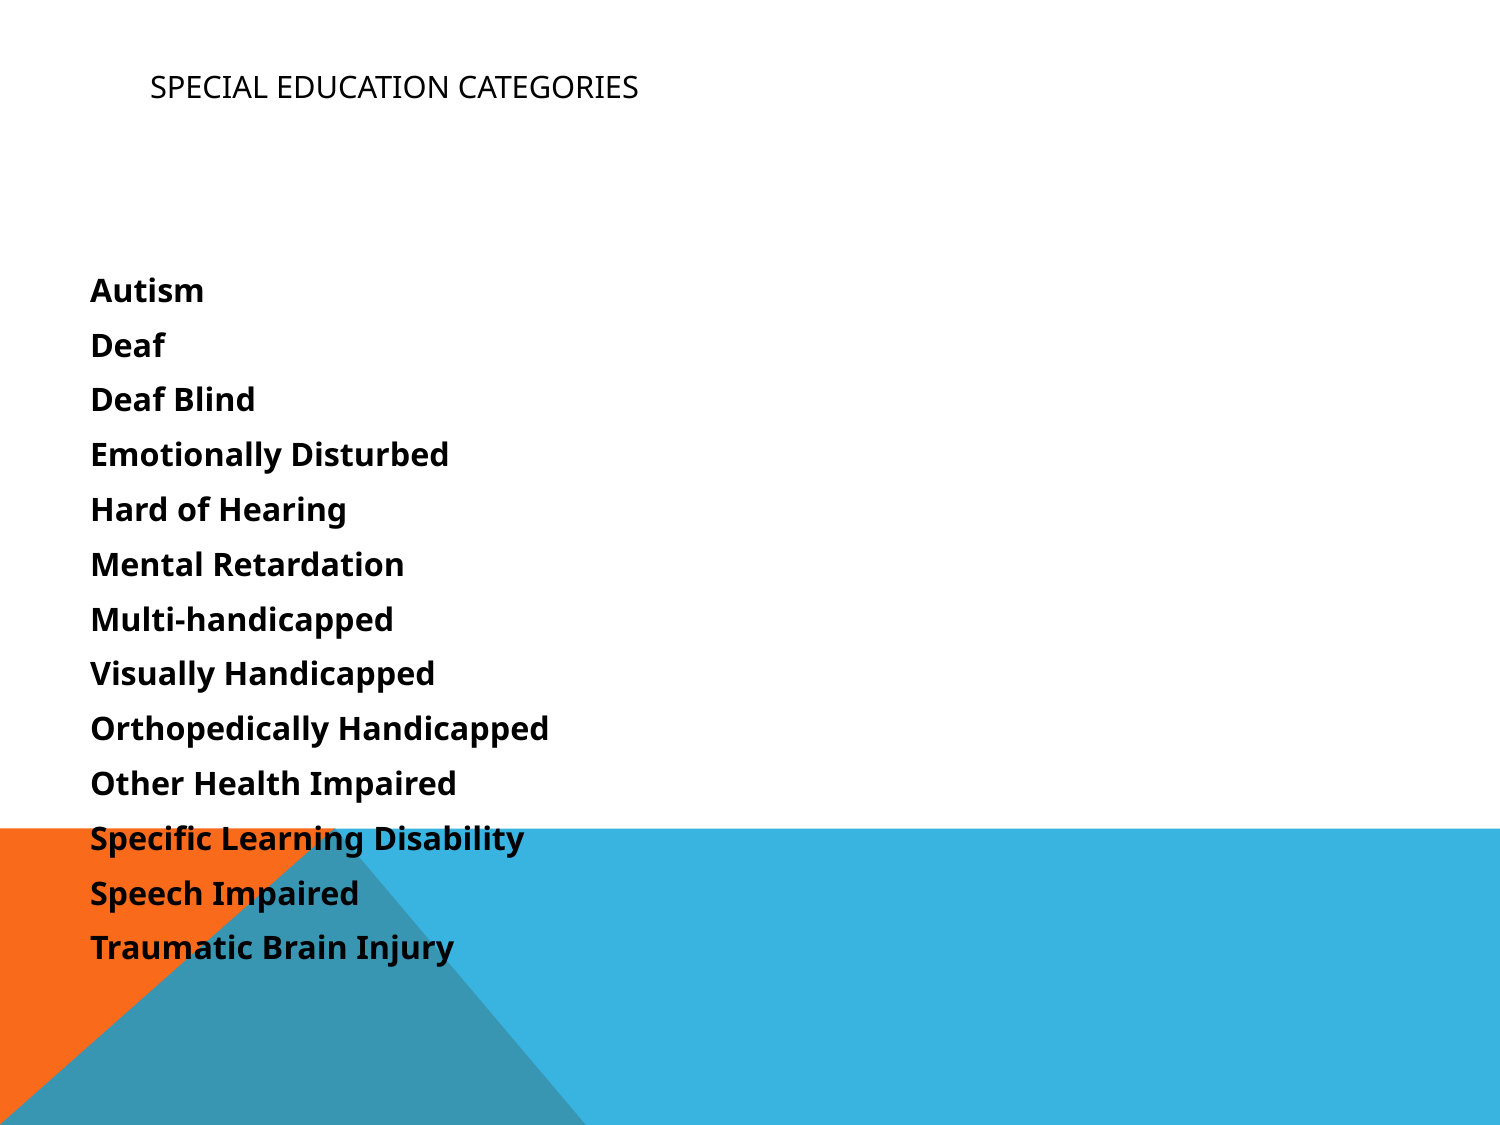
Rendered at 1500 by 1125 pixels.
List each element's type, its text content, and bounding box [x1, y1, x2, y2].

list Autism Deaf Deaf Blind Emotionally Disturbed Hard of Hearing Mental Retardation Multi-handicapped Visually Handicapped Orthopedically Handicapped Other Health Impaired Specific Learning Disability Speech Impaired Traumatic Brain Injury [75, 262, 1350, 975]
title Special Education Categories [135, 60, 1369, 150]
